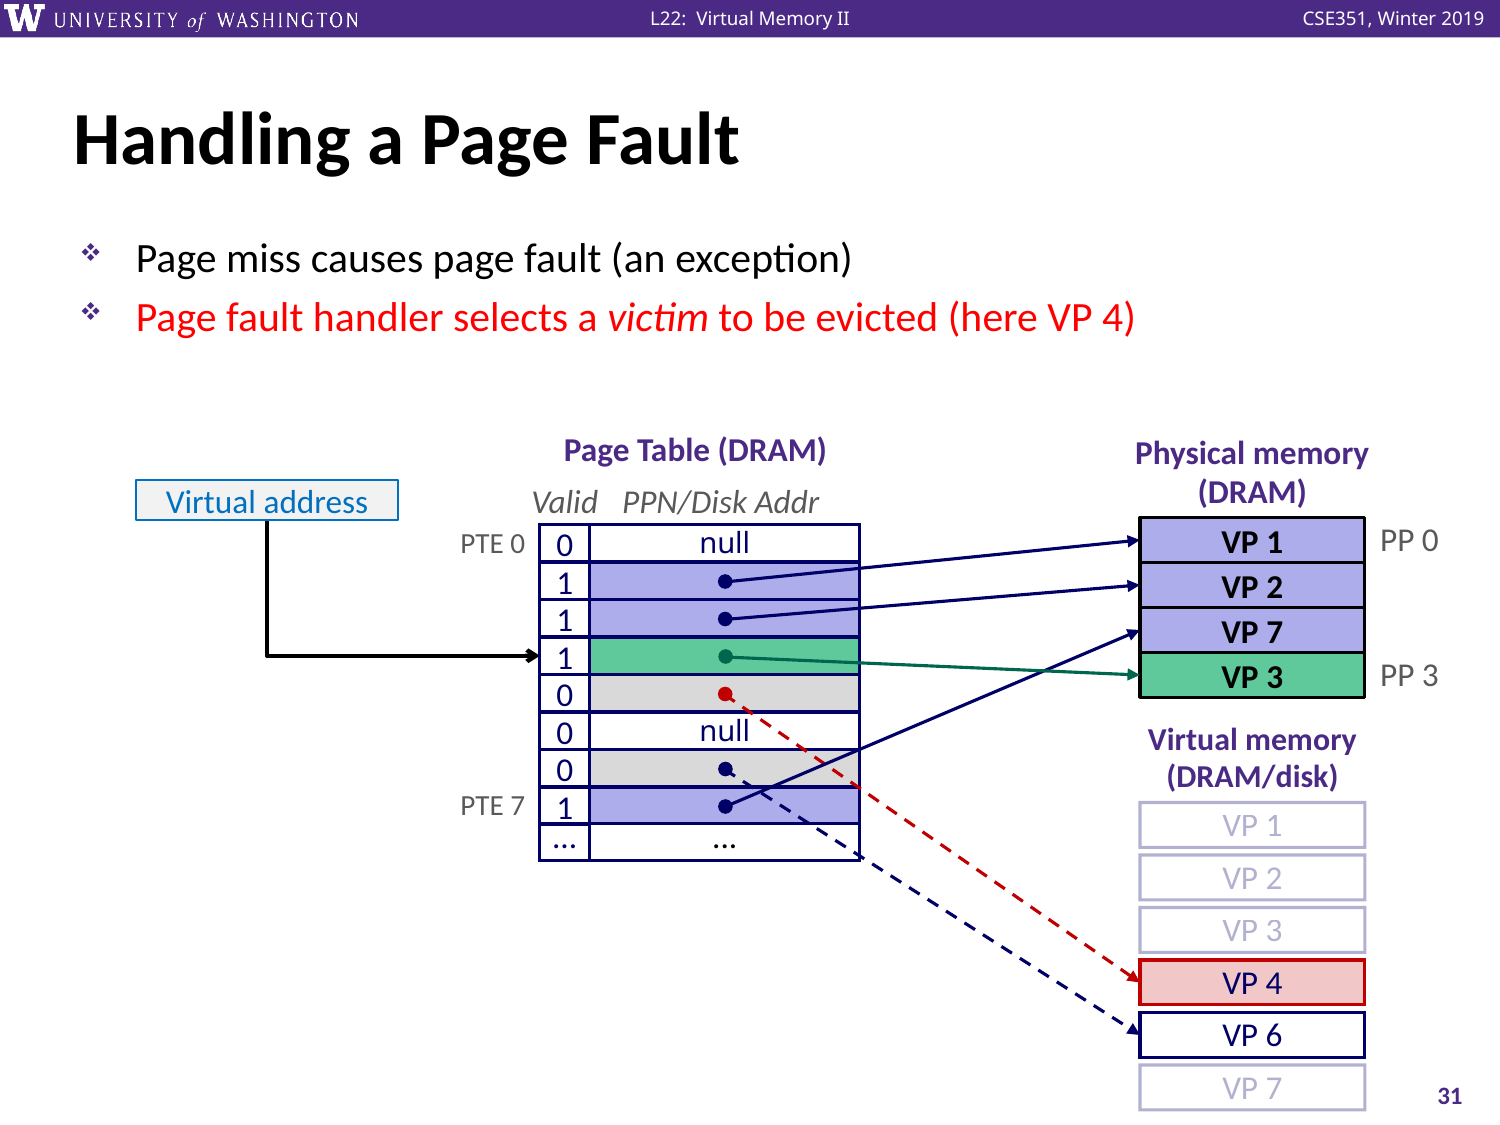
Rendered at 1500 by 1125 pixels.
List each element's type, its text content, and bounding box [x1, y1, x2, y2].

slide_number 31 [1400, 1065, 1500, 1125]
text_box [135, 419, 1455, 1111]
picture [4, 4, 358, 32]
title Handling a Page Fault [58, 71, 1438, 197]
list Page miss causes page fault (an exception) Page fault handler selects a victim to be evicted (here VP 4) [64, 223, 1438, 419]
